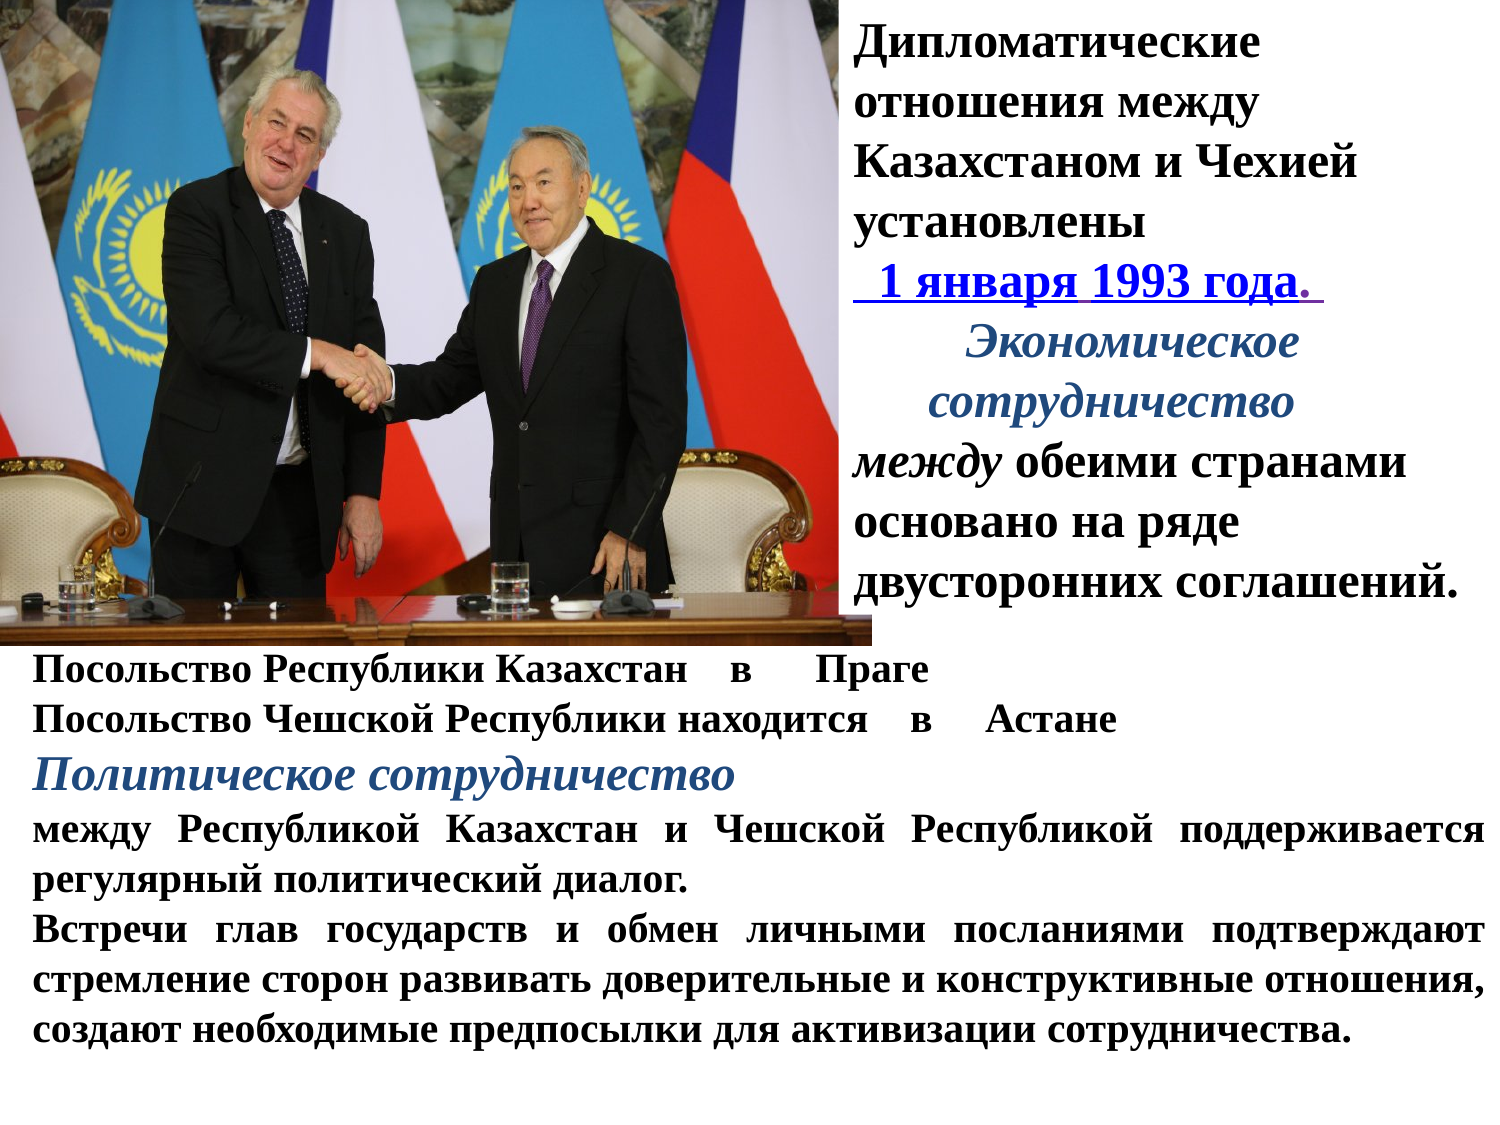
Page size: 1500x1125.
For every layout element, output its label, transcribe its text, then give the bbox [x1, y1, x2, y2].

text_box Посольство Республики Казахстан в Праге Посольство Чешской Республики находится в Астане Политическое сотрудничество между Республикой Казахстан и Чешской Республикой поддерживается регулярный политический диалог. Встречи глав государств и обмен личными посланиями подтверждают стремление сторон развивать доверительные и конструктивные отношения, создают необходимые предпосылки для активизации сотрудничества. [17, 633, 1500, 1125]
picture [0, 0, 872, 646]
text_box Дипломатические отношения между Казахстаном и Чехией установлены 1 января 1993 года. Экономическое сотрудничество между обеими странами основано на ряде двусторонних соглашений. [873, 0, 1500, 615]
